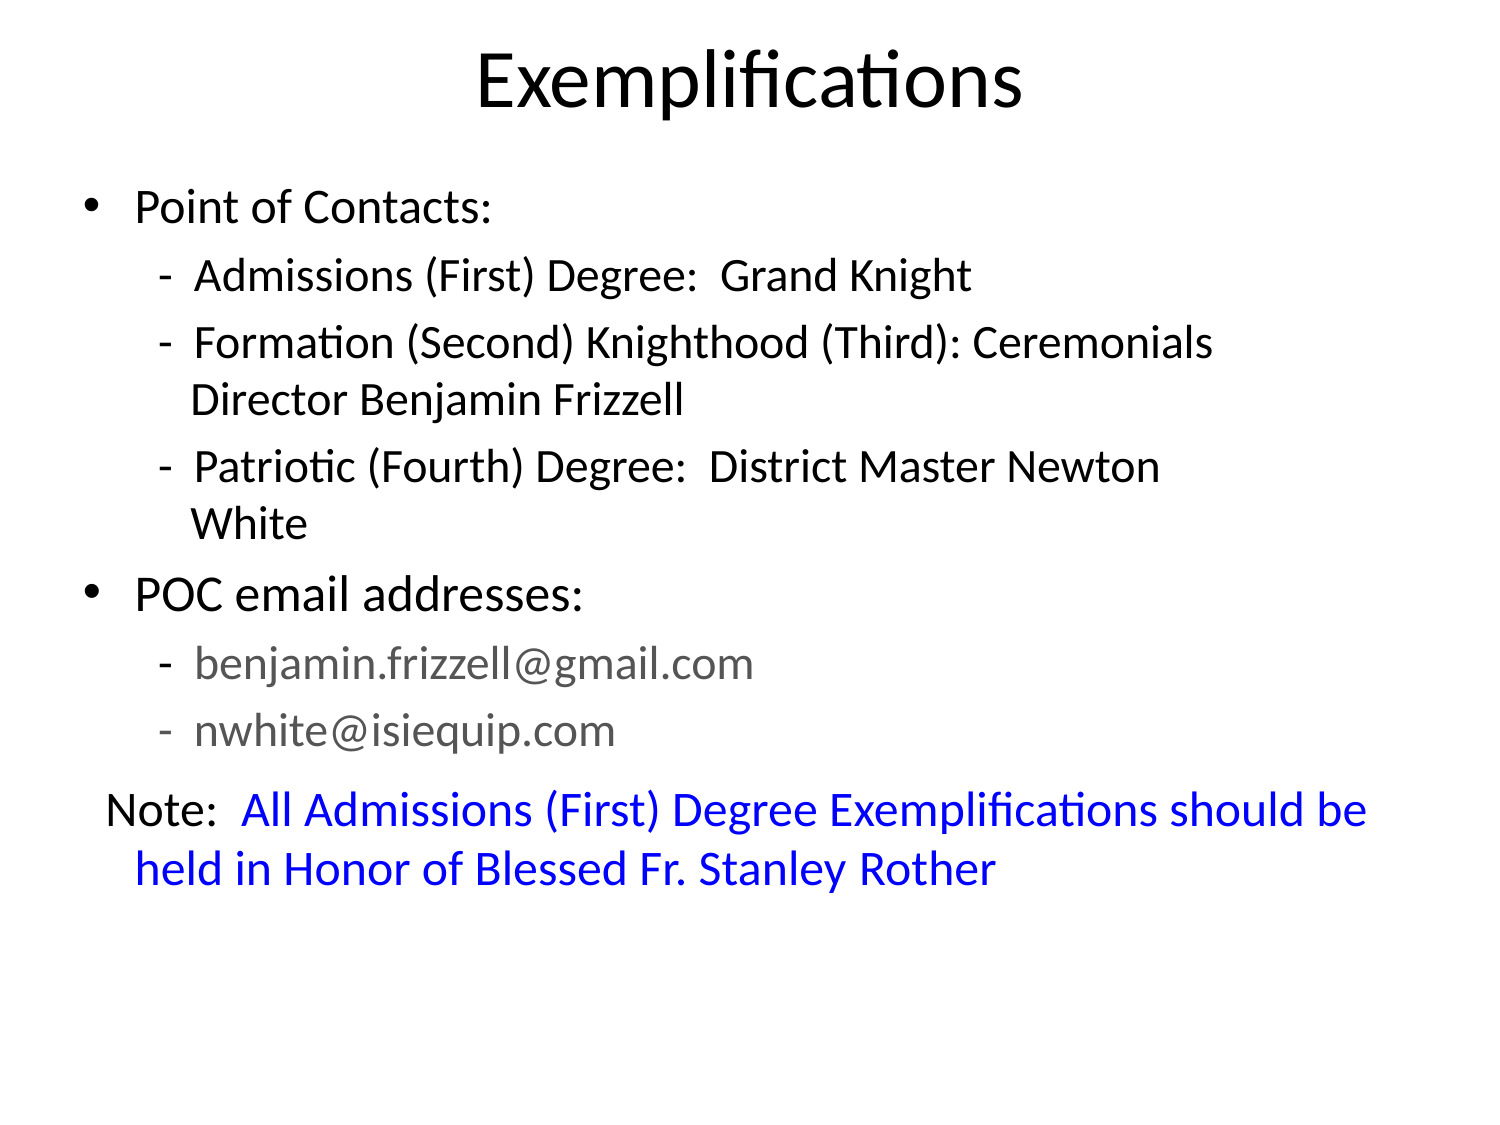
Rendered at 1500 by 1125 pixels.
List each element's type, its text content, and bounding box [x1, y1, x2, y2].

text_box Exemplifications [0, 16, 1500, 132]
list Point of Contacts: - Admissions (First) Degree: Grand Knight - Formation (Second) Knighthood (Third): Ceremonials Director Benjamin Frizzell - Patriotic (Fourth) Degree: District Master Newton White POC email addresses: - benjamin.frizzell@gmail.com - nwhite@isiequip.com Note: All Admissions (First) Degree Exemplifications should be held in Honor of Blessed Fr. Stanley Rother [67, 166, 1406, 909]
